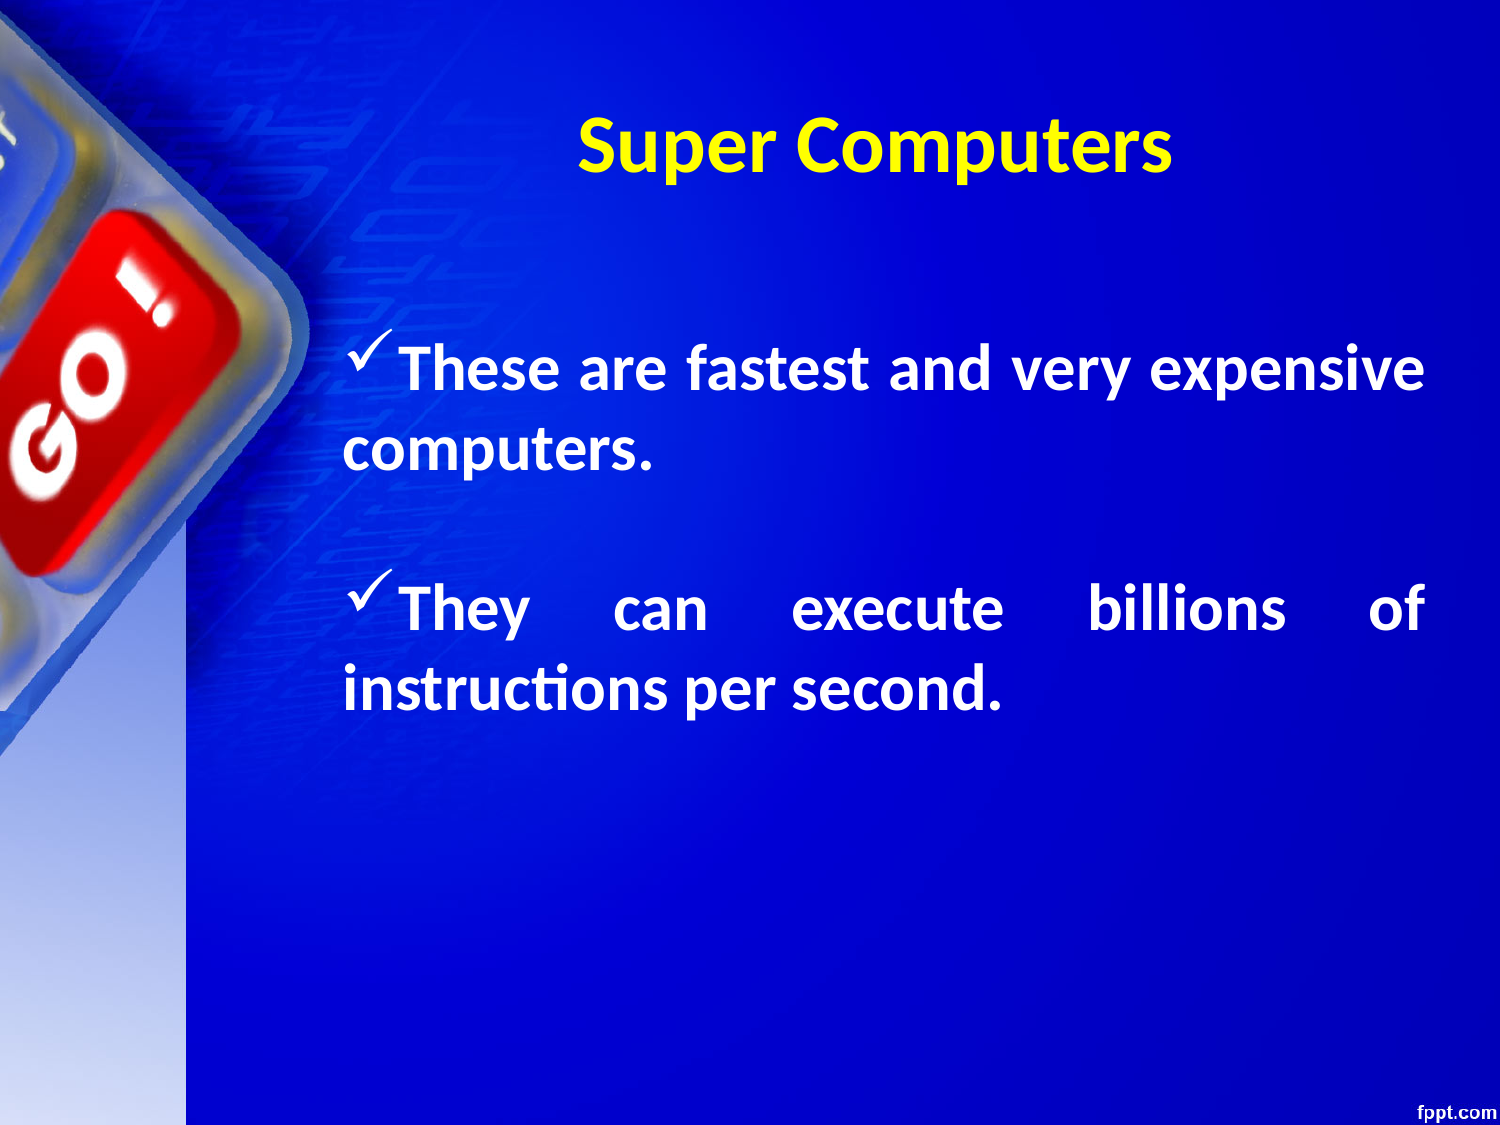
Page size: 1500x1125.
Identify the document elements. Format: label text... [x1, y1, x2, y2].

title Super Computers [300, 45, 1452, 233]
text_box These are fastest and very expensive computers. They can execute billions of instructions per second. [328, 236, 1442, 812]
picture [0, 0, 1500, 1125]
